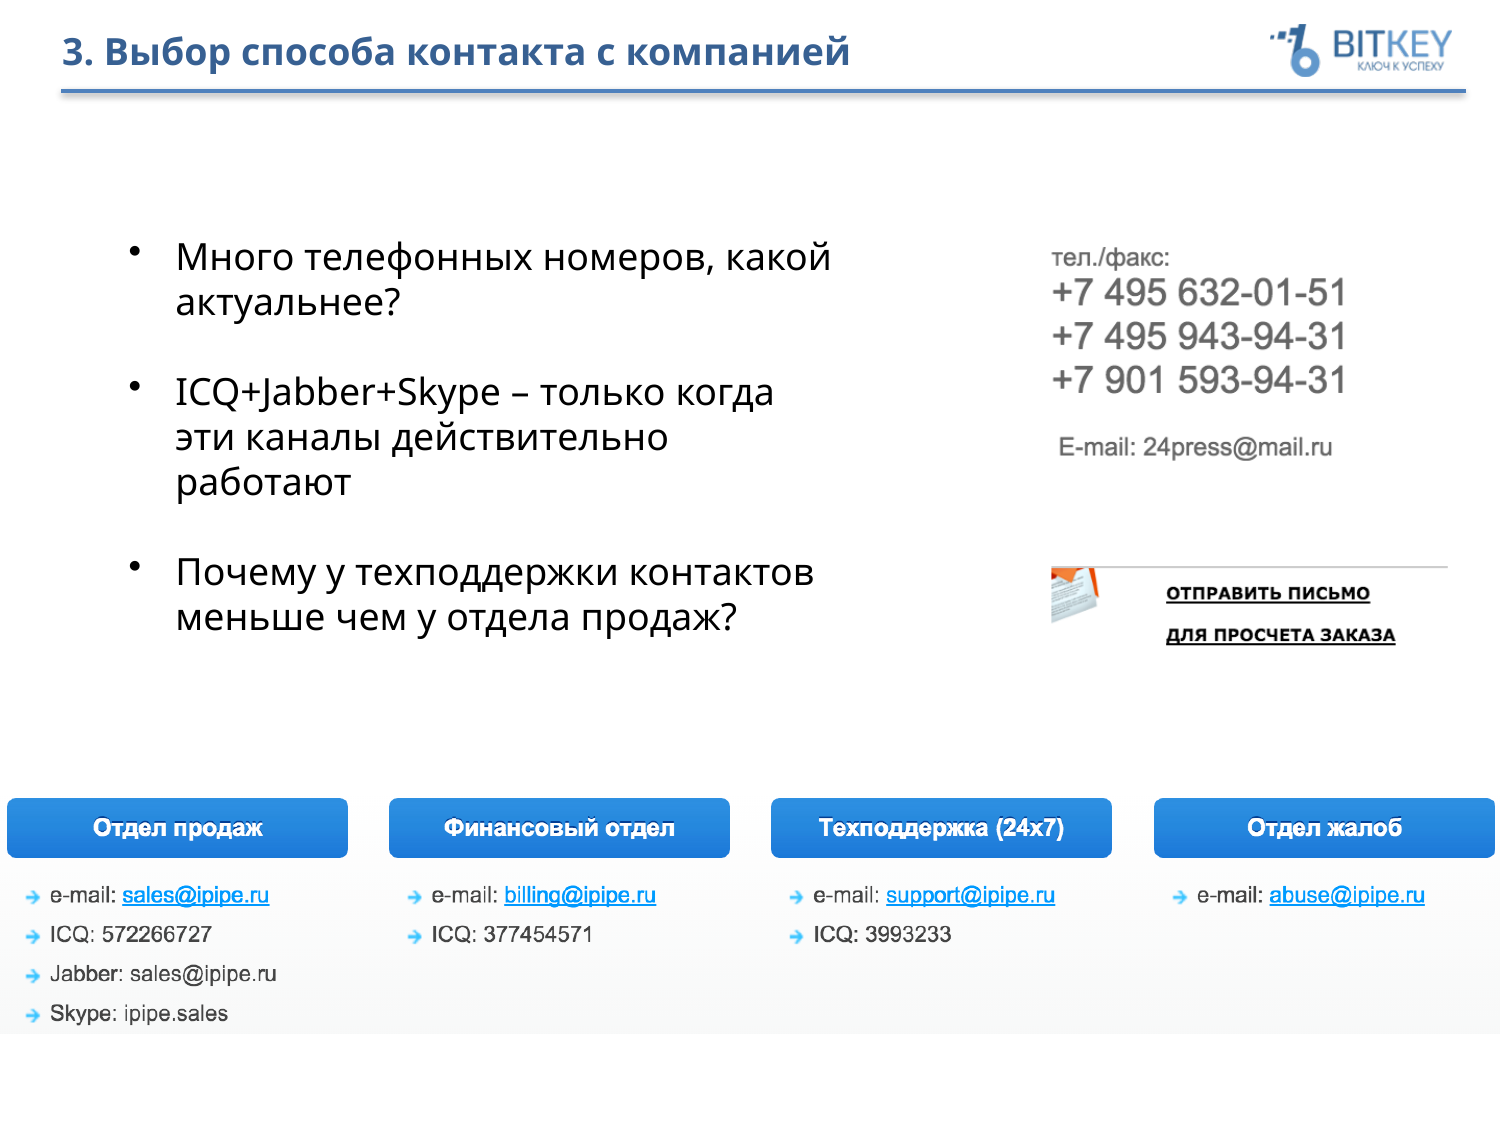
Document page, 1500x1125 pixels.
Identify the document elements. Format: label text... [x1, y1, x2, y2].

picture [1270, 24, 1452, 77]
text_box 3. Выбор способа контакта с компанией [47, 20, 889, 81]
text_box Много телефонных номеров, какой актуальнее? ICQ+Jabber+Skype – только когда эти каналы действительно работают Почему у техподдержки контактов меньше чем у отдела продаж? [113, 225, 860, 646]
picture [0, 789, 1500, 1034]
picture [1040, 221, 1452, 687]
